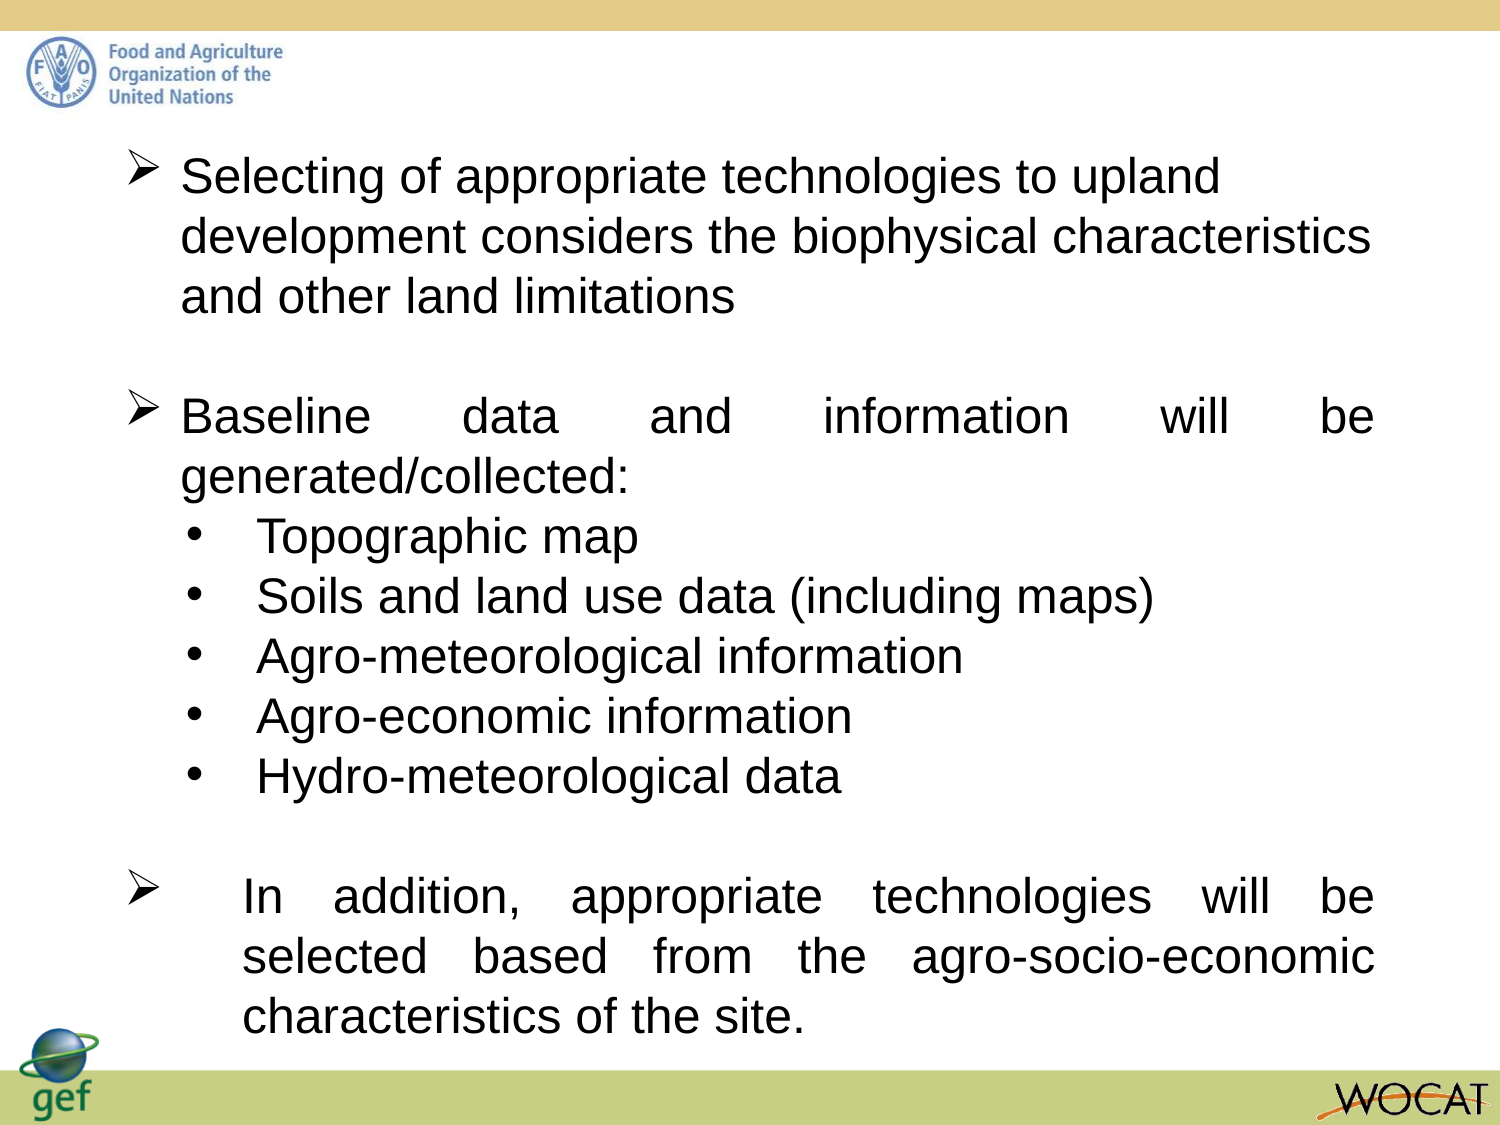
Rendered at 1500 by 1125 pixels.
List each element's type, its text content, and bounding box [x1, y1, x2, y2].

picture [0, 31, 311, 138]
text_box Selecting of appropriate technologies to upland development considers the biophysical characteristics and other land limitations Baseline data and information will be generated/collected: Topographic map Soils and land use data (including maps) Agro-meteorological information Agro-economic information Hydro-meteorological data In addition, appropriate technologies will be selected based from the agro-socio-economic characteristics of the site. [109, 135, 1391, 1125]
picture [17, 1026, 101, 1124]
picture [1391, 1071, 1497, 1125]
